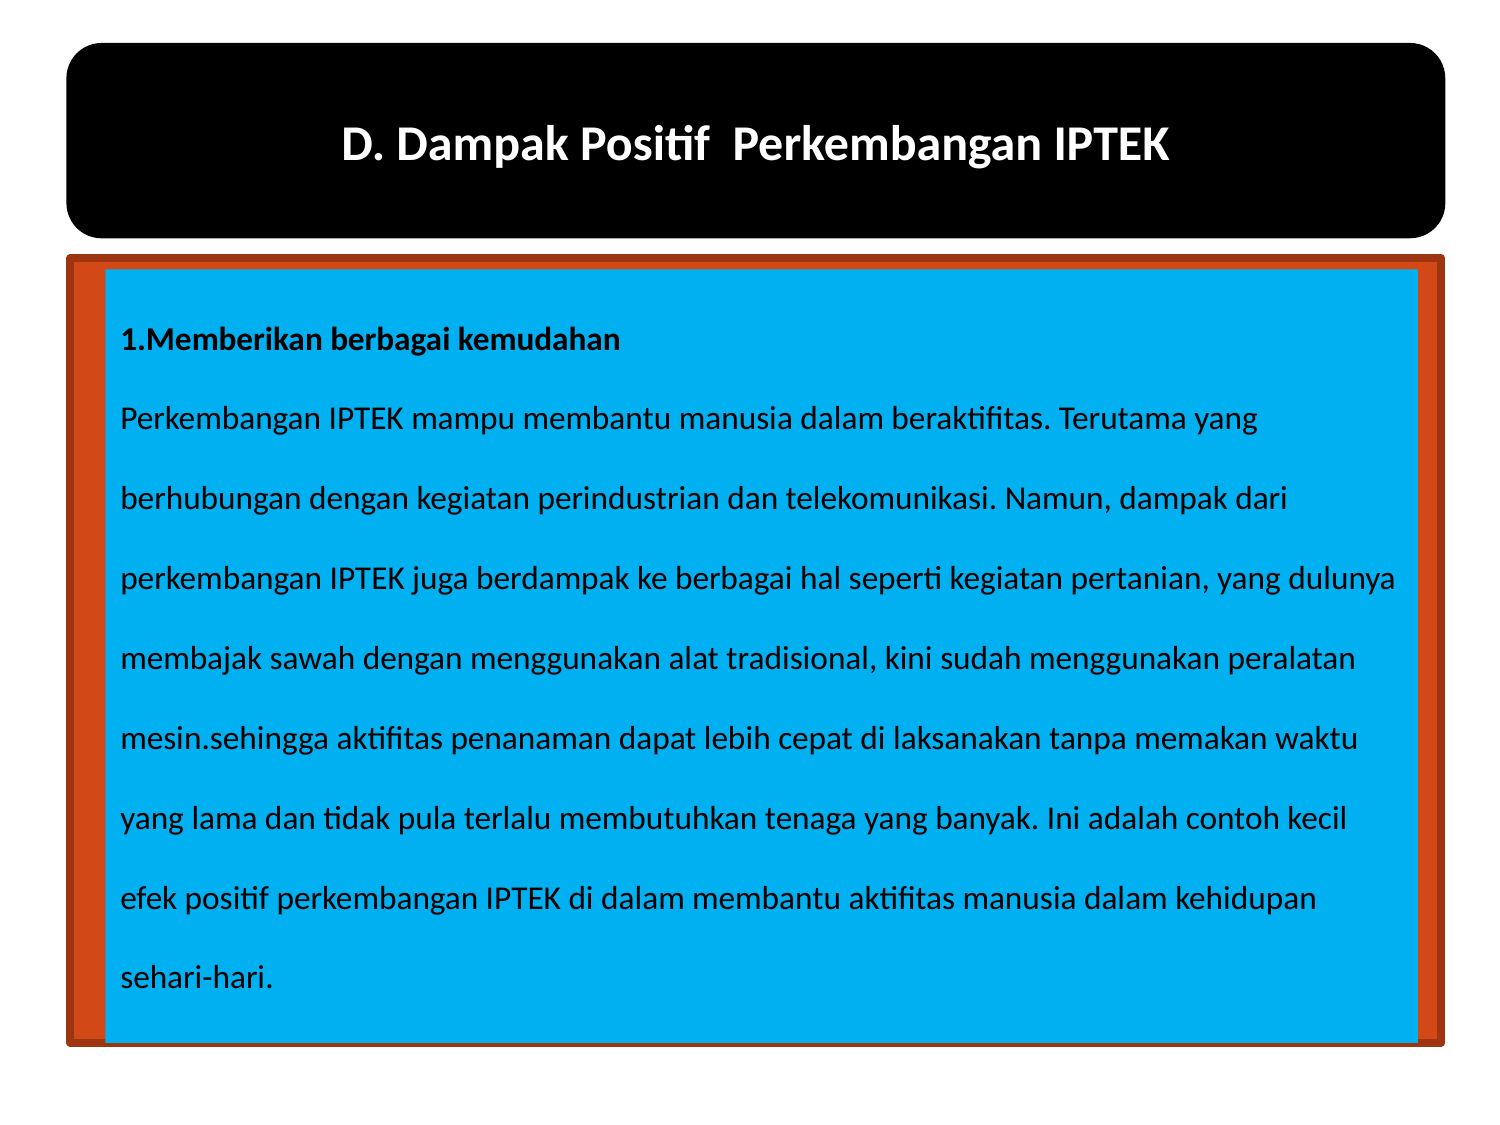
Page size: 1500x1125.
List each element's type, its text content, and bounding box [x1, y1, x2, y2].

text_box 1.Memberikan berbagai kemudahan Perkembangan IPTEK mampu membantu manusia dalam beraktifitas. Terutama yang berhubungan dengan kegiatan perindustrian dan telekomunikasi. Namun, dampak dari perkembangan IPTEK juga berdampak ke berbagai hal seperti kegiatan pertanian, yang dulunya membajak sawah dengan menggunakan alat tradisional, kini sudah menggunakan peralatan mesin.sehingga aktifitas penanaman dapat lebih cepat di laksanakan tanpa memakan waktu yang lama dan tidak pula terlalu membutuhkan tenaga yang banyak. Ini adalah contoh kecil efek positif perkembangan IPTEK di dalam membantu aktifitas manusia dalam kehidupan sehari-hari. [105, 269, 1418, 1043]
text_box [66, 254, 1445, 1047]
text_box [70, 257, 1418, 410]
text_box [164, 70, 1325, 222]
text_box D. Dampak Positif Perkembangan IPTEK [66, 42, 1446, 239]
